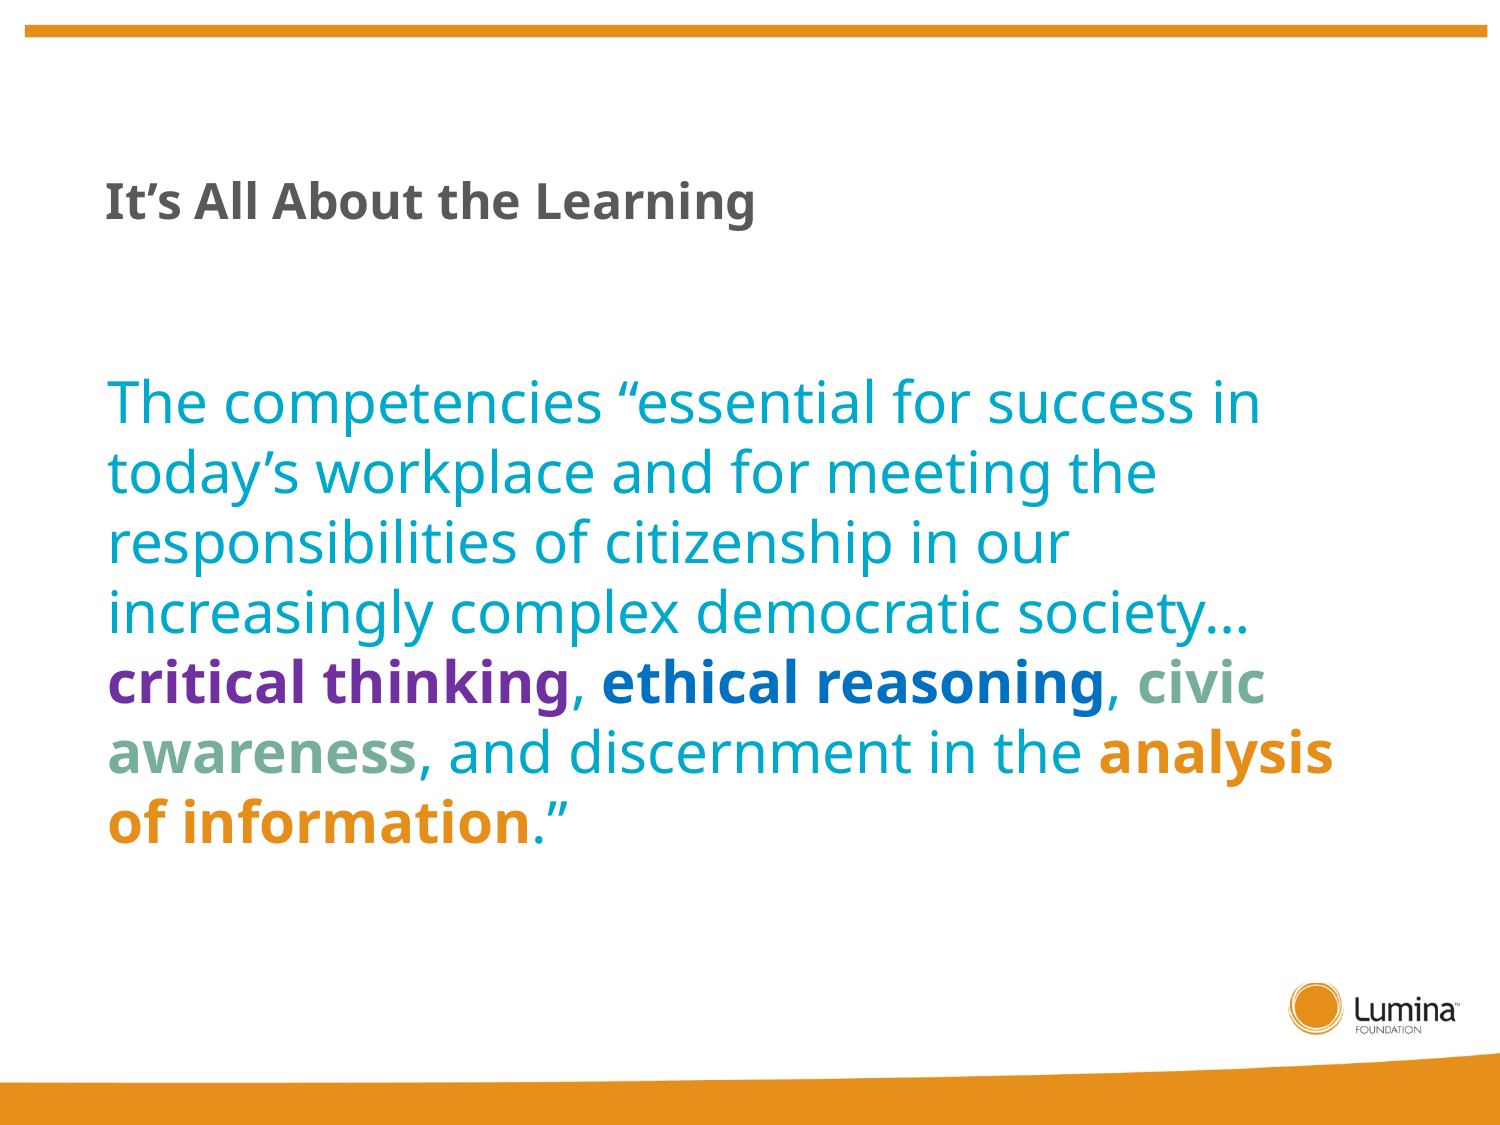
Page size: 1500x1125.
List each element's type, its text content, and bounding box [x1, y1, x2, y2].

text_box [24, 24, 1488, 38]
text_box The competencies “essential for success in today’s workplace and for meeting the responsibilities of citizenship in our increasingly complex democratic society…critical thinking, ethical reasoning, civic awareness, and discernment in the analysis of information.” [92, 287, 1368, 933]
picture [0, 0, 1500, 1125]
text_box It’s All About the Learning [90, 162, 988, 238]
